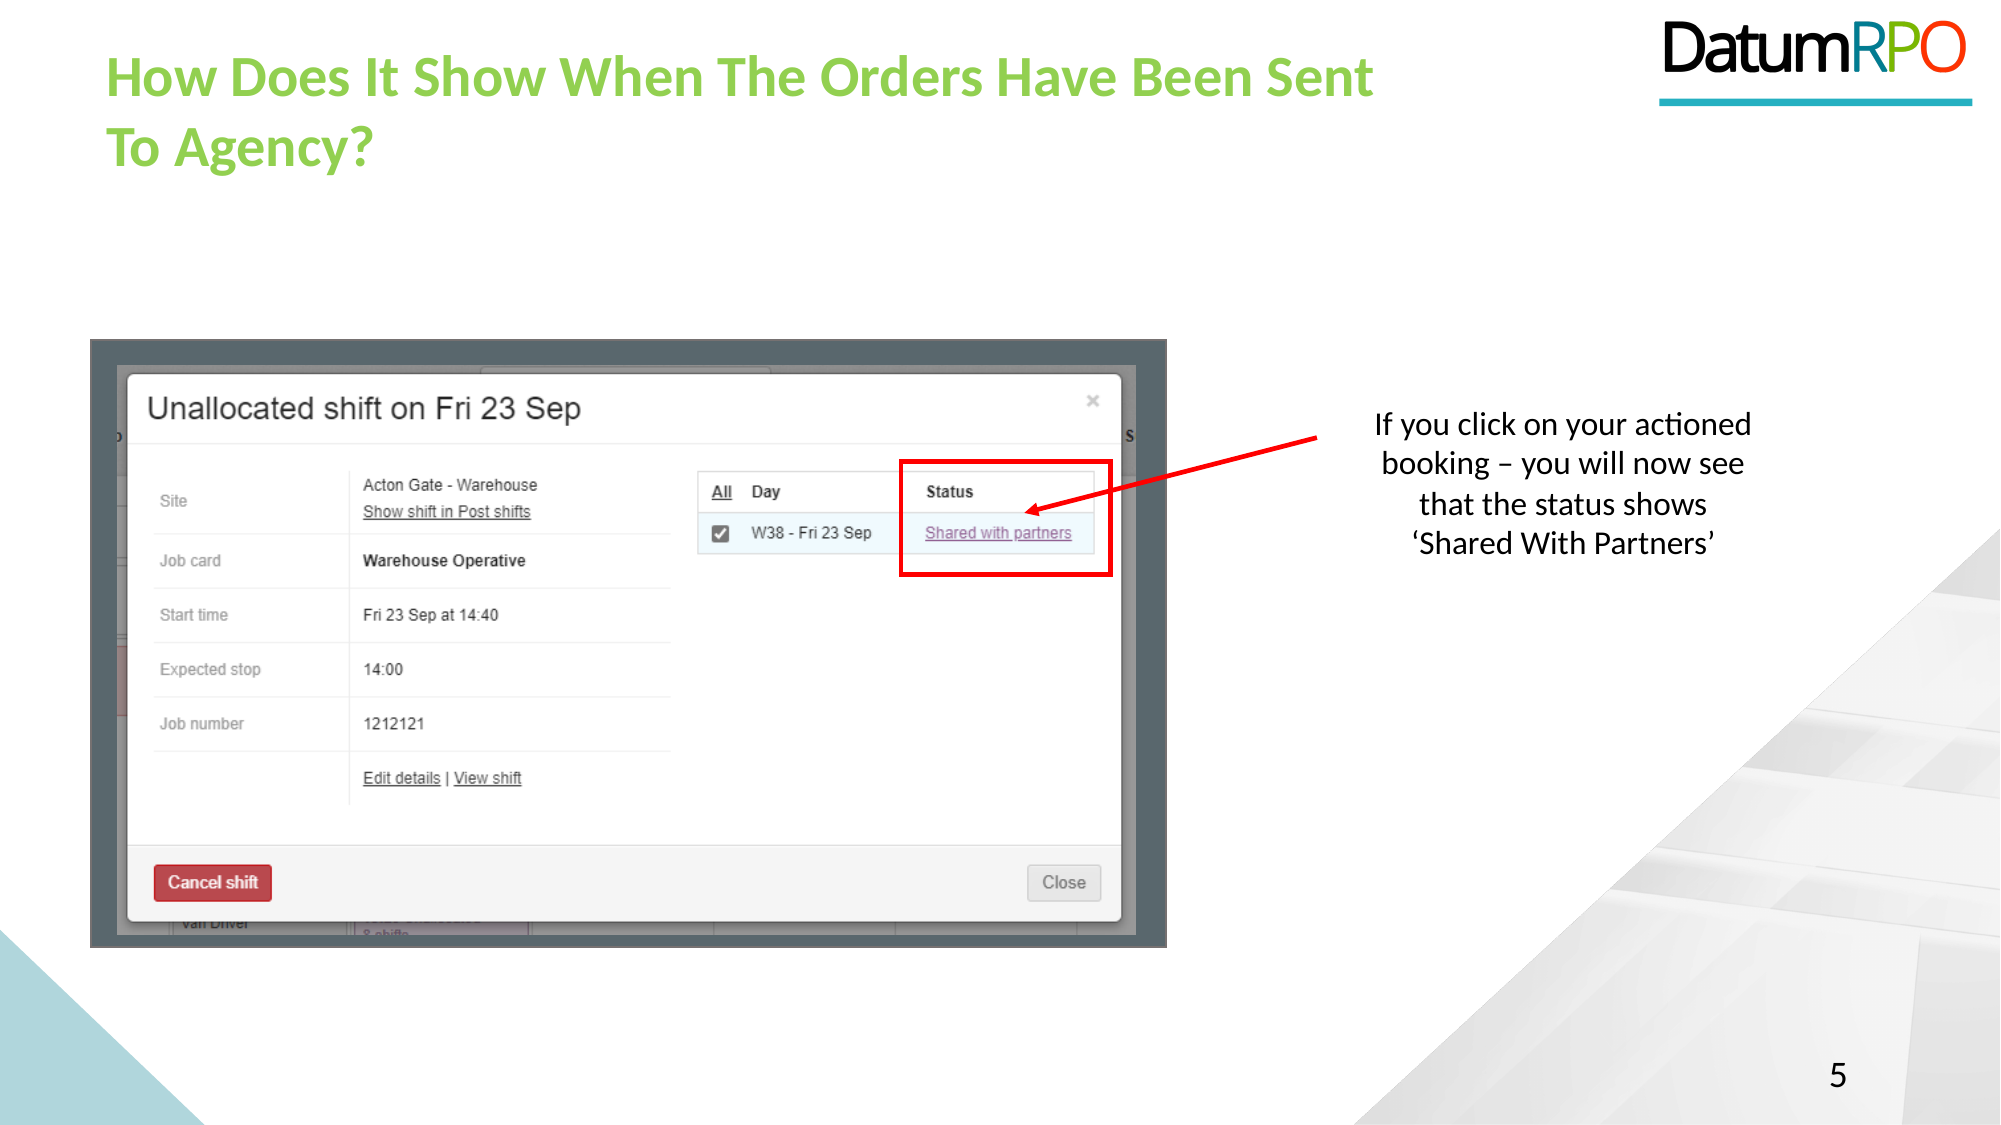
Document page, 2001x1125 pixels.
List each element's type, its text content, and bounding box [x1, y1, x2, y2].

picture [1354, 529, 2000, 1124]
picture [117, 365, 1136, 935]
text_box [90, 339, 1167, 948]
text_box How Does It Show When The Orders Have Been Sent To Agency? [91, 30, 1427, 186]
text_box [1024, 437, 1317, 513]
text_box If you click on your actioned booking – you will now see that the status shows ‘Shared With Partners’ [1355, 394, 1772, 569]
slide_number 5 [1412, 1042, 1863, 1103]
picture [1629, 0, 2000, 100]
